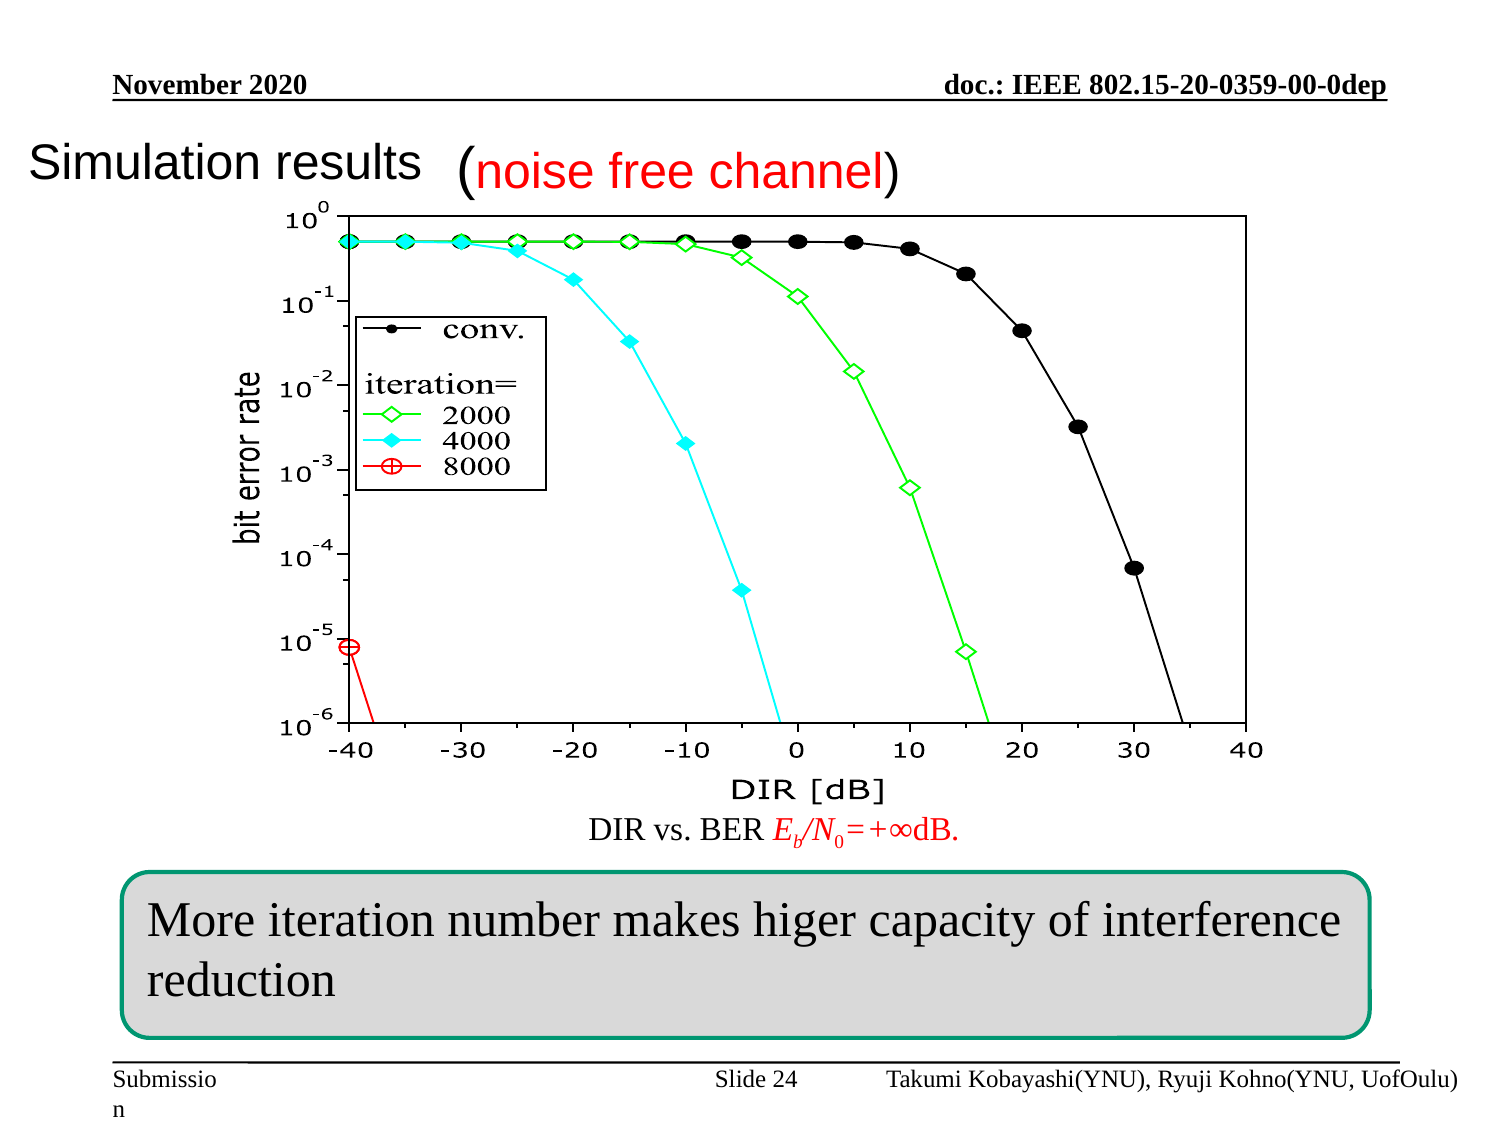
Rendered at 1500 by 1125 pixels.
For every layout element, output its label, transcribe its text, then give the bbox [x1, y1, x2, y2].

footer Takumi Kobayashi(YNU), Ryuji Kohno(YNU, UofOulu) [832, 1062, 1459, 1093]
slide_number Slide 24 [712, 1062, 800, 1093]
picture [232, 200, 1268, 807]
text_box (noise free channel) [349, 123, 1283, 223]
text_box More iteration number makes higer capacity of interference reduction [132, 879, 1370, 1015]
text_box [119, 869, 1372, 1040]
text_box Simulation results [13, 121, 513, 193]
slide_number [112, 64, 375, 100]
text_box DIR vs. BER Eb/N0=+∞dB. [428, 815, 1121, 860]
